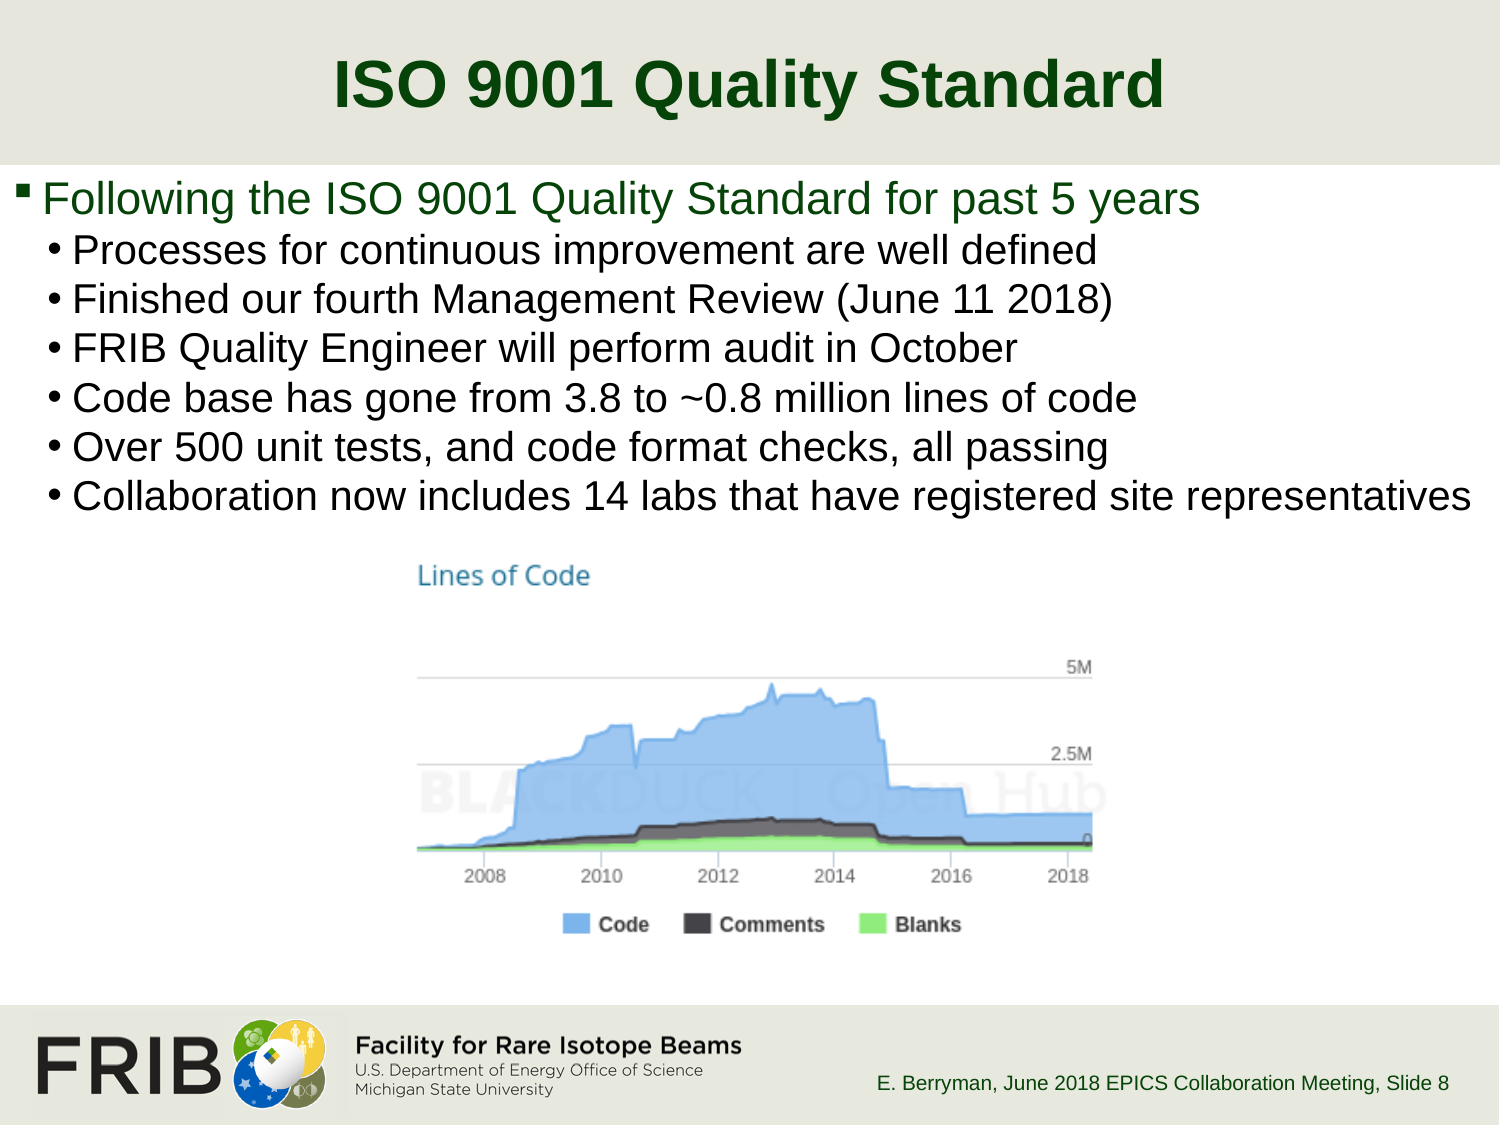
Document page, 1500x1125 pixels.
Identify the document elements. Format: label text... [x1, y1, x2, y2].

footer E. Berryman, June 2018 EPICS Collaboration Meeting [679, 1042, 1374, 1103]
picture [380, 550, 1120, 973]
slide_number , Slide 8 [1374, 1042, 1500, 1103]
list Following the ISO 9001 Quality Standard for past 5 years Processes for continuous improvement are well defined Finished our fourth Management Review (June 11 2018) FRIB Quality Engineer will perform audit in October Code base has gone from 3.8 to ~0.8 million lines of code Over 500 unit tests, and code format checks, all passing Collaboration now includes 14 labs that have registered site representatives [12, 174, 1488, 1000]
title ISO 9001 Quality Standard [11, 46, 1489, 128]
picture [0, 1005, 1499, 1125]
picture [0, 0, 1500, 165]
